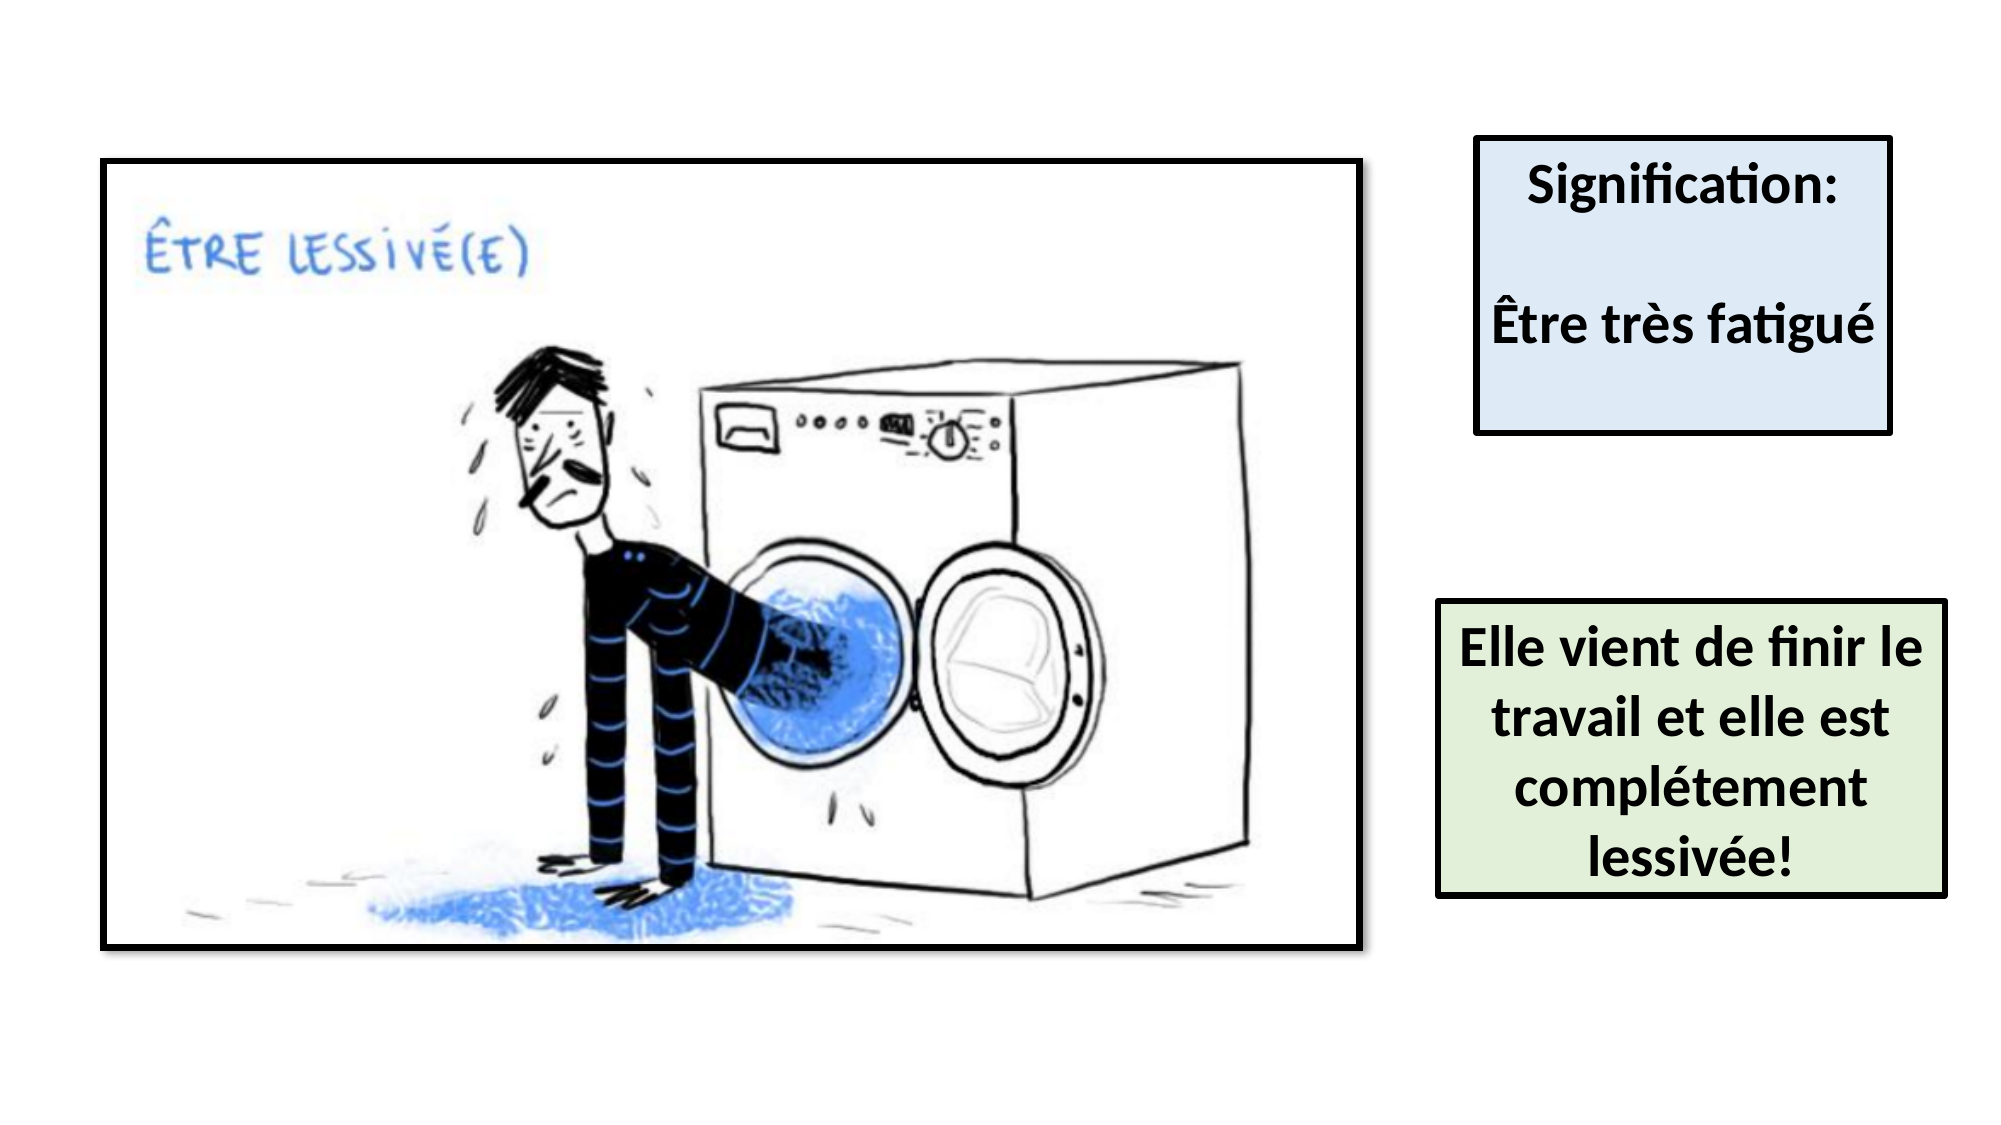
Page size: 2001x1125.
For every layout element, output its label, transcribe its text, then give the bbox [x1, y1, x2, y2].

text_box Elle vient de finir le travail et elle est complétement lessivée! [1438, 600, 1946, 896]
picture [106, 163, 1357, 945]
text_box Signification: Être très fatigué [1476, 138, 1891, 433]
